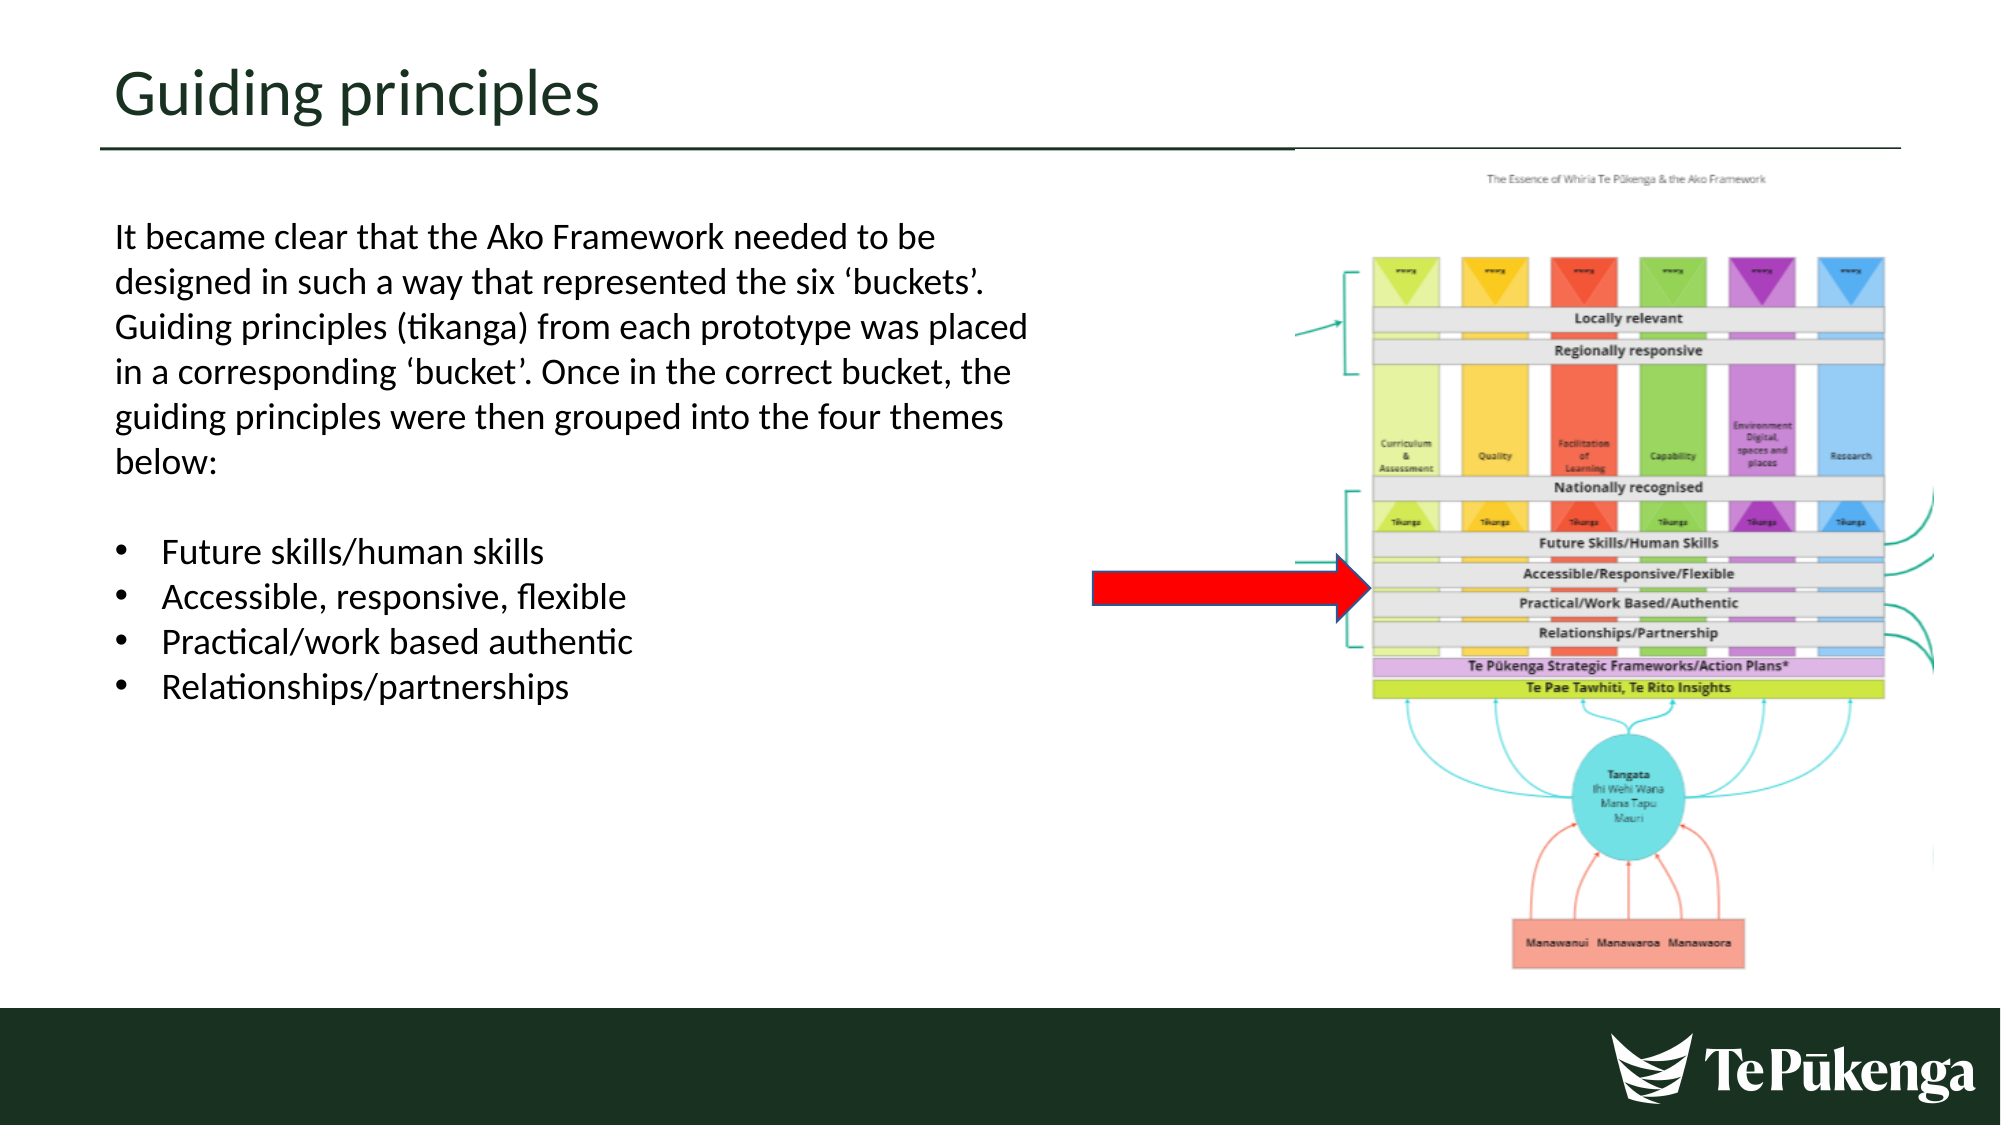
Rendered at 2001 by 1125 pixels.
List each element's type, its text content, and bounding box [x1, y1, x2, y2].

text_box [1091, 570, 1295, 606]
text_box It became clear that the Ako Framework needed to be designed in such a way that represented the six ‘buckets’. Guiding principles (tikanga) from each prototype was placed in a corresponding ‘bucket’. Once in the correct bucket, the guiding principles were then grouped into the four themes below: Future skills/human skills Accessible, responsive, flexible Practical/work based authentic Relationships/partnerships [99, 205, 1047, 715]
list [1295, 149, 1934, 970]
picture [1582, 1008, 2001, 1125]
title Guiding principles [100, 45, 1901, 143]
